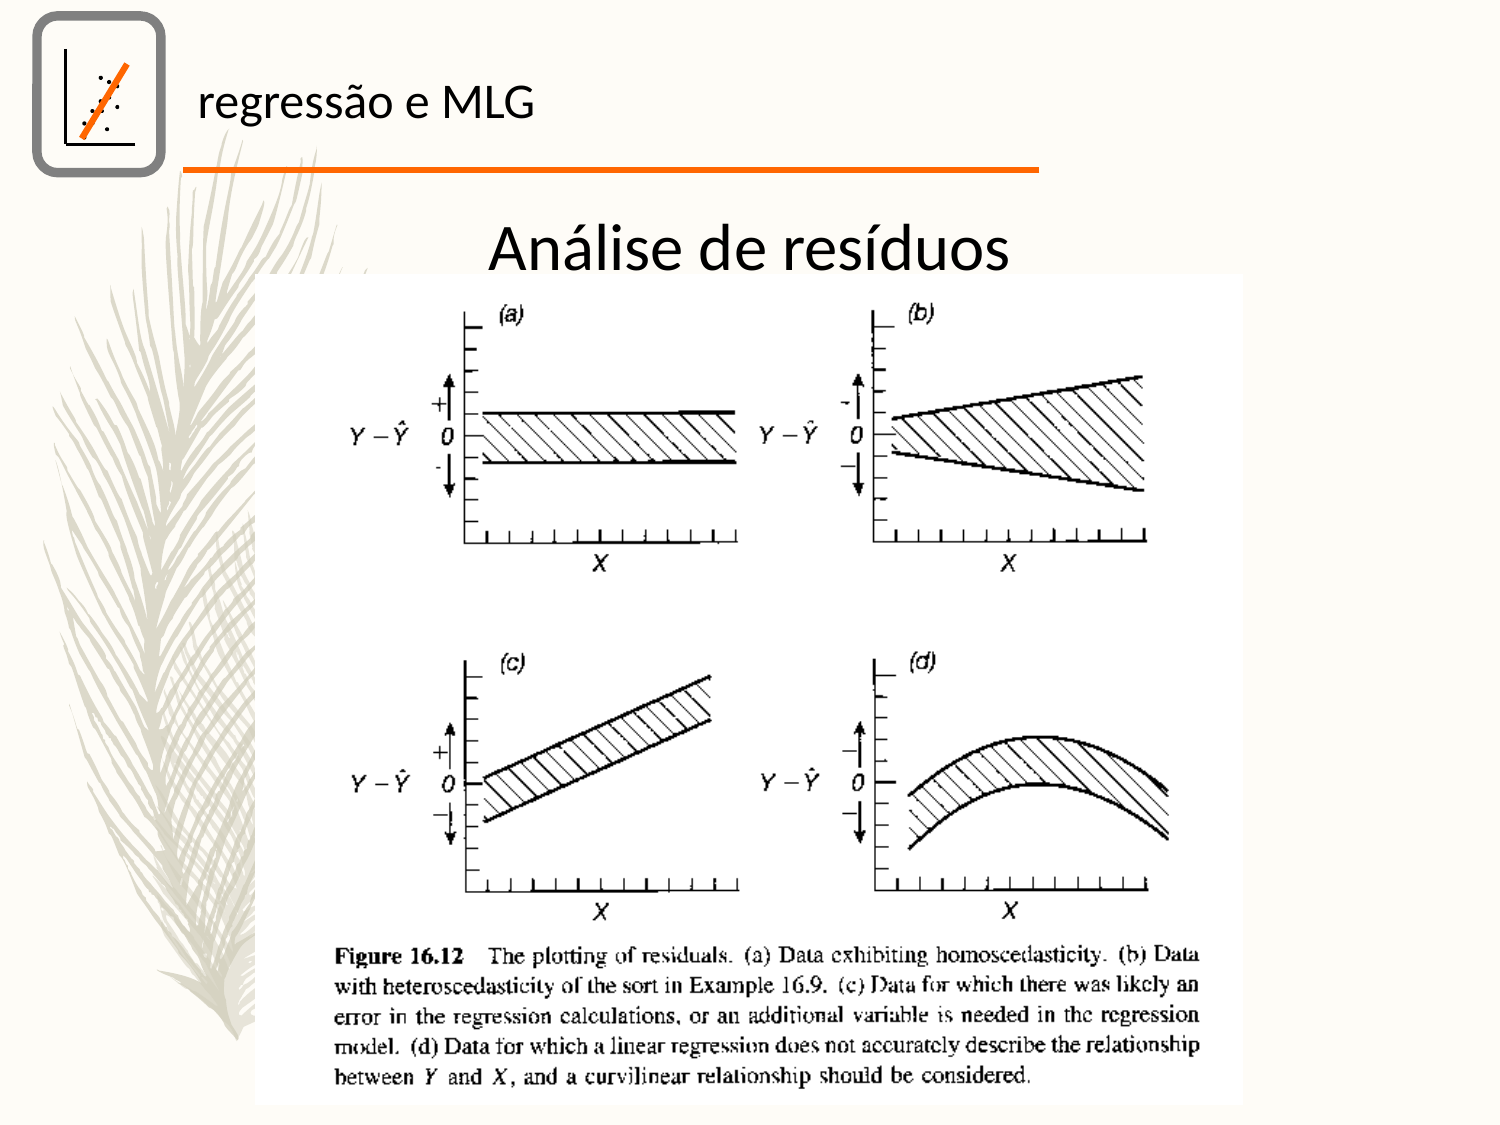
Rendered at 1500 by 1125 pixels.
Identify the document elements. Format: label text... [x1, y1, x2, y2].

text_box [36, 15, 162, 173]
text_box Análise de resíduos [64, 196, 1435, 291]
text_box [255, 274, 1244, 1105]
text_box regressão e MLG [183, 61, 1076, 137]
